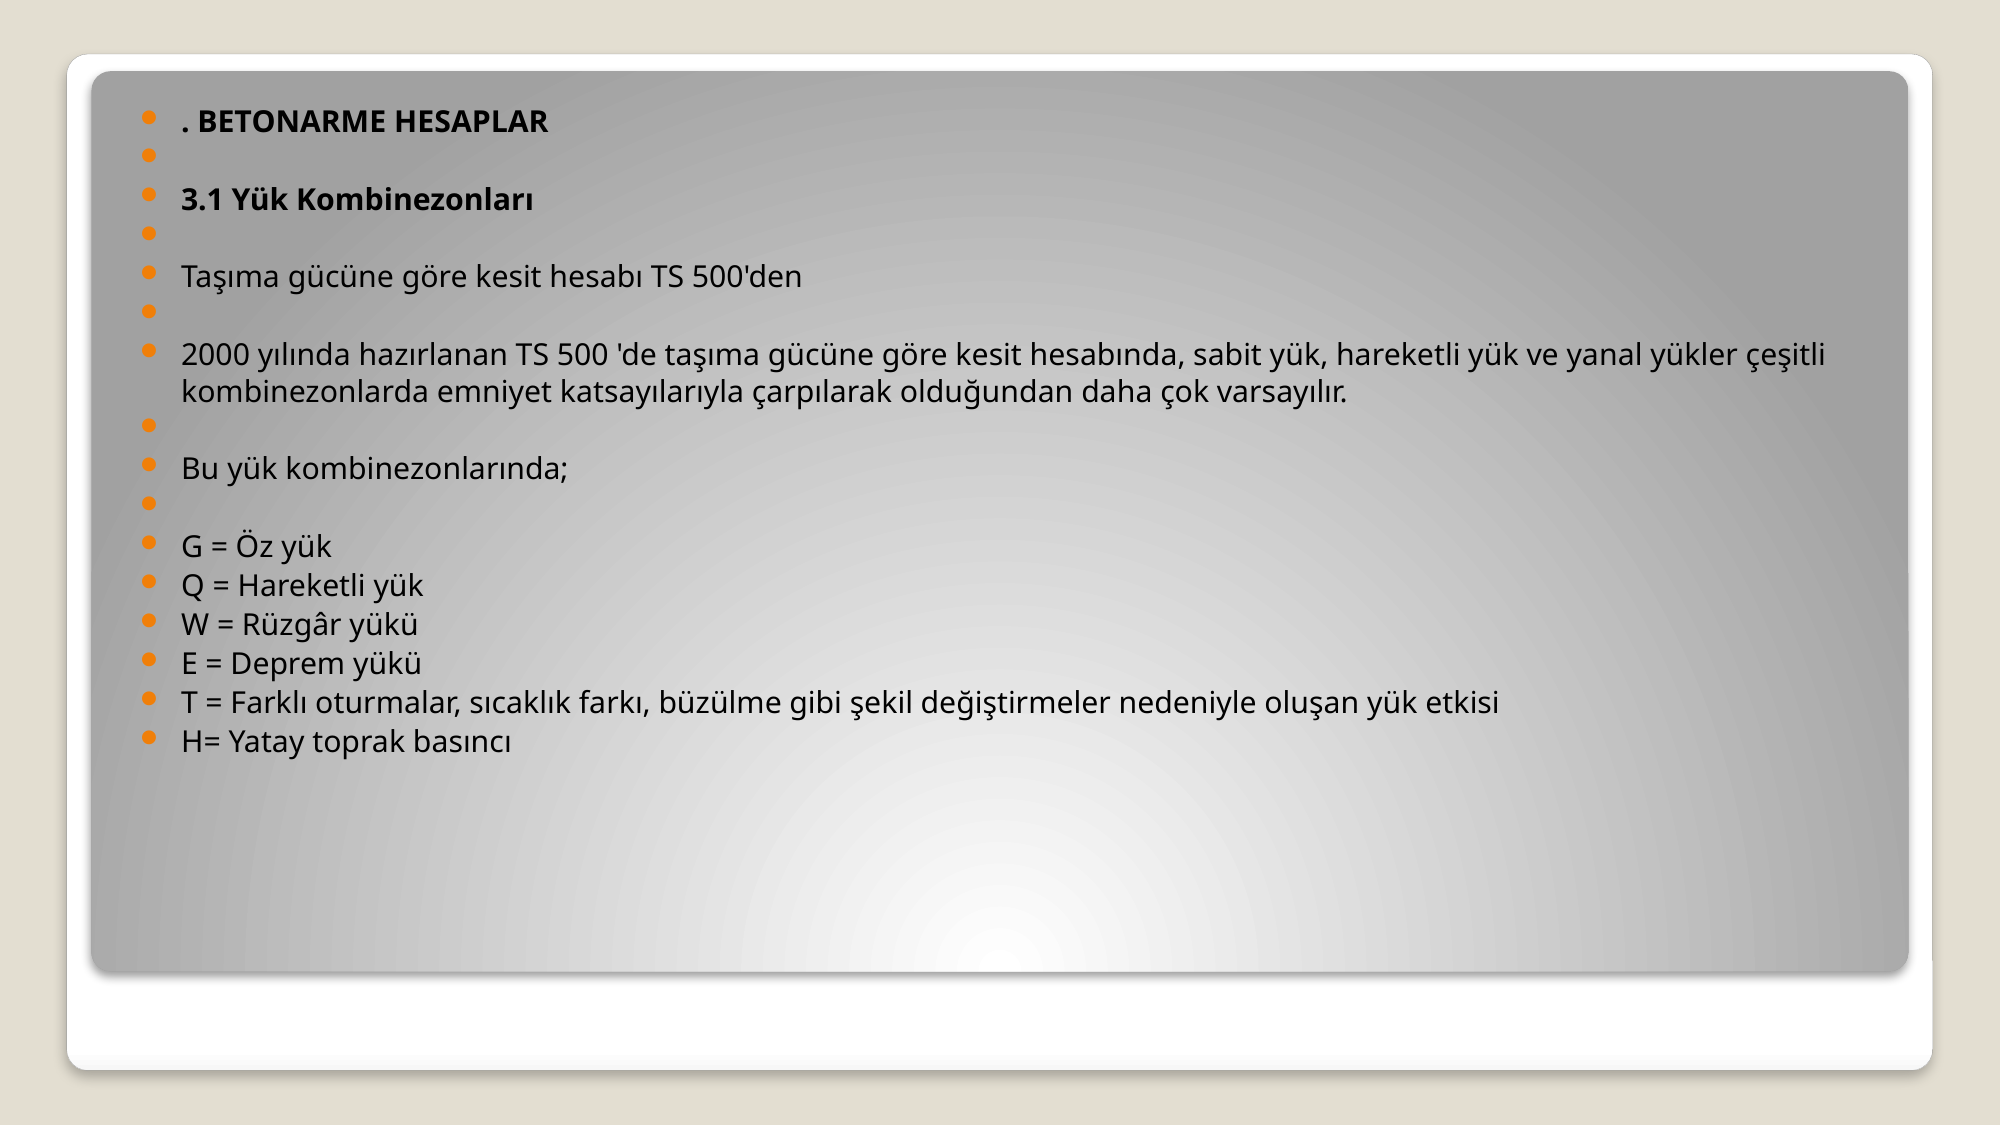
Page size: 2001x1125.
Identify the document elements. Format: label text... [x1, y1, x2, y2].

list . BETONARME HESAPLAR 3.1 Yük Kombinezonları Taşıma gücüne göre kesit hesabı TS 500'den 2000 yılında hazırlanan TS 500 'de taşıma gücüne göre kesit hesabında, sabit yük, hareketli yük ve yanal yükler çeşitli kombinezonlarda emniyet katsayılarıyla çarpılarak olduğundan daha çok varsayılır. Bu yük kombinezonlarında; G = Öz yük Q = Hareketli yük W = Rüzgâr yükü E = Deprem yükü T = Farklı oturmalar, sıcaklık farkı, büzülme gibi şekil değiştirmeler nedeniyle oluşan yük etkisi H= Yatay toprak basıncı [110, 86, 1900, 774]
